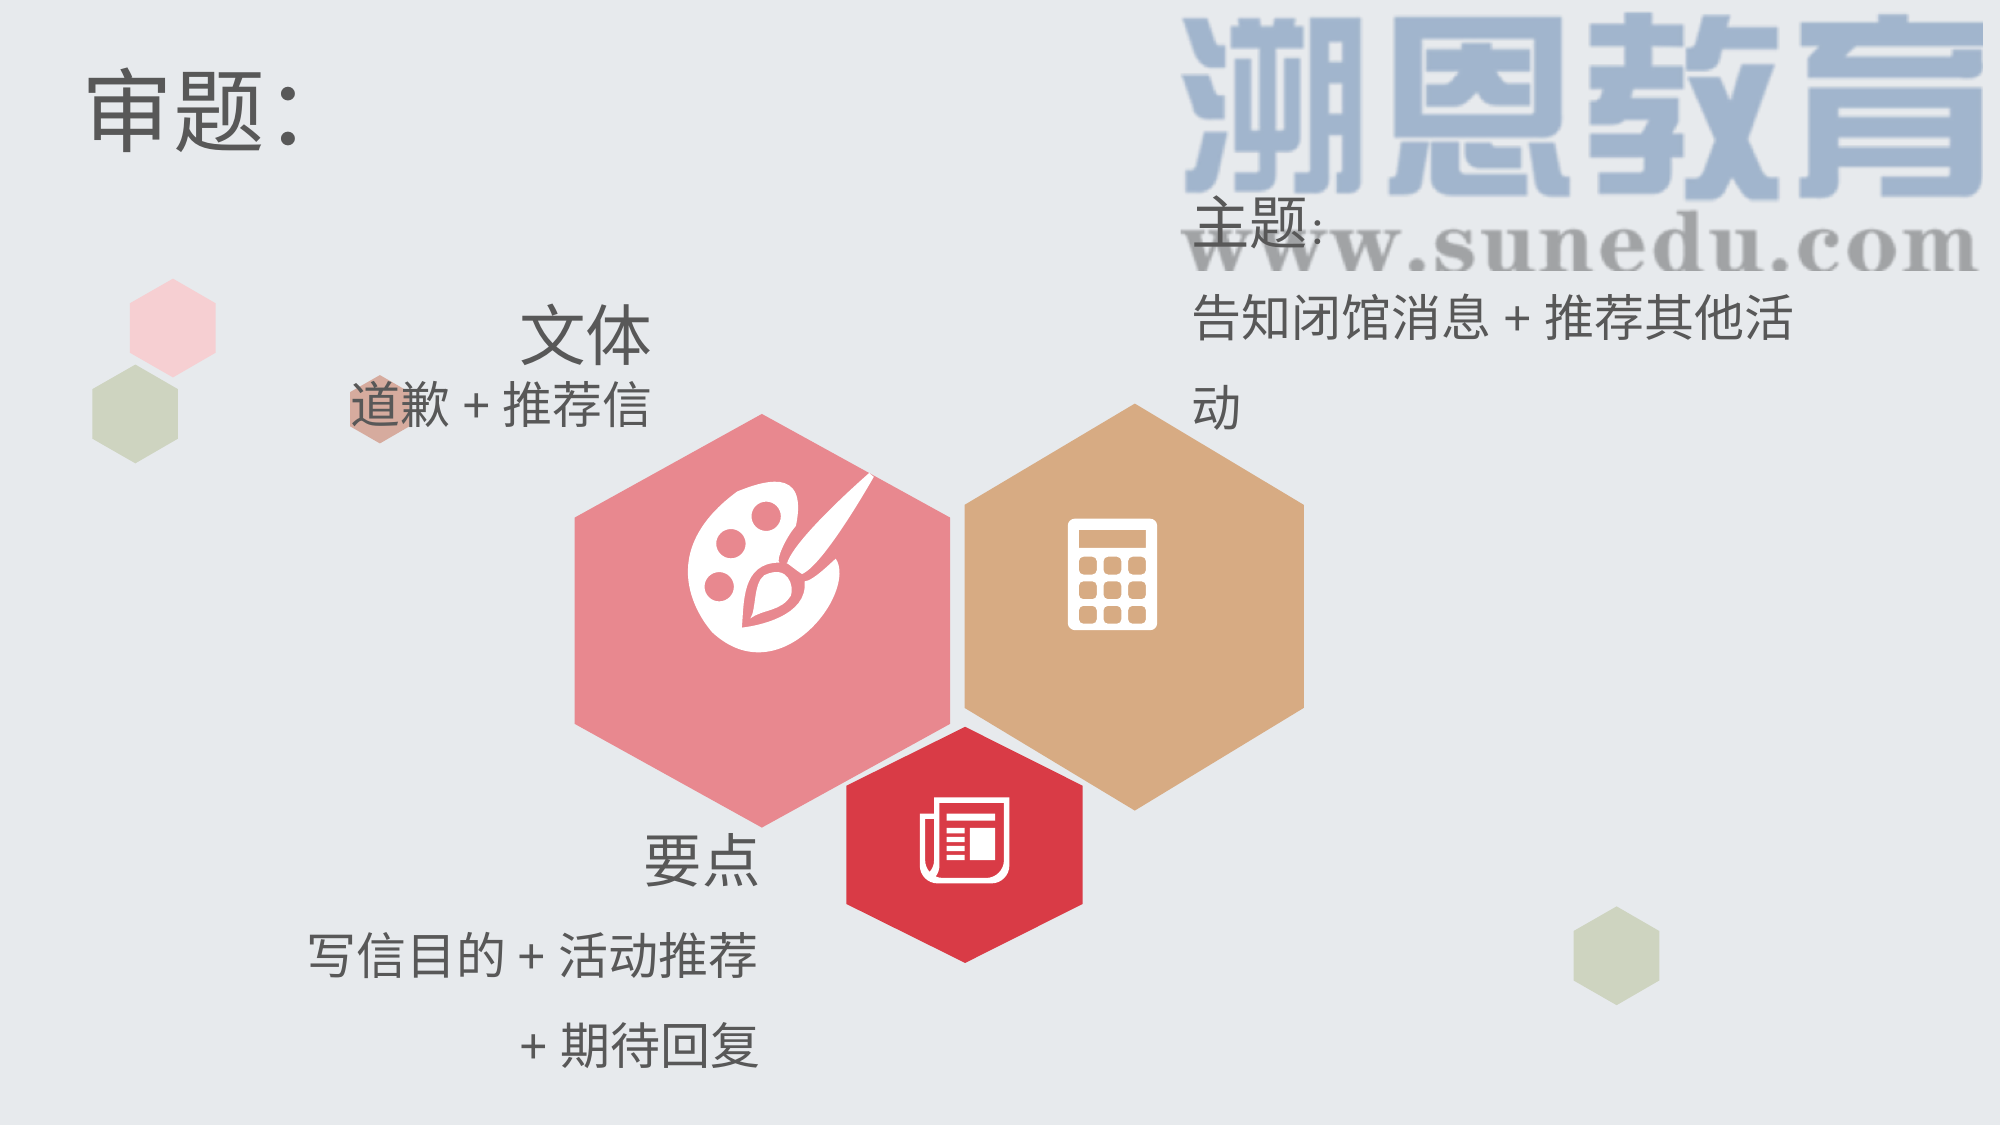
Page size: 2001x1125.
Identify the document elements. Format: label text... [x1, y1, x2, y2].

text_box 要点 写信目的+活动推荐+期待回复 [290, 845, 776, 1018]
picture [1178, 10, 1983, 271]
text_box [574, 413, 951, 828]
text_box [964, 403, 1304, 811]
title 审题： [66, 19, 1876, 173]
text_box [92, 365, 159, 464]
text_box 主题： 告知闭馆消息+推荐其他活动 [1176, 207, 1851, 380]
text_box [1067, 518, 1158, 631]
text_box [919, 797, 1010, 884]
text_box [786, 472, 874, 575]
text_box [846, 726, 1083, 963]
text_box [129, 300, 134, 356]
text_box [1573, 906, 1660, 1006]
text_box [687, 481, 840, 653]
text_box 文体 道歉+推荐信 [134, 277, 668, 450]
